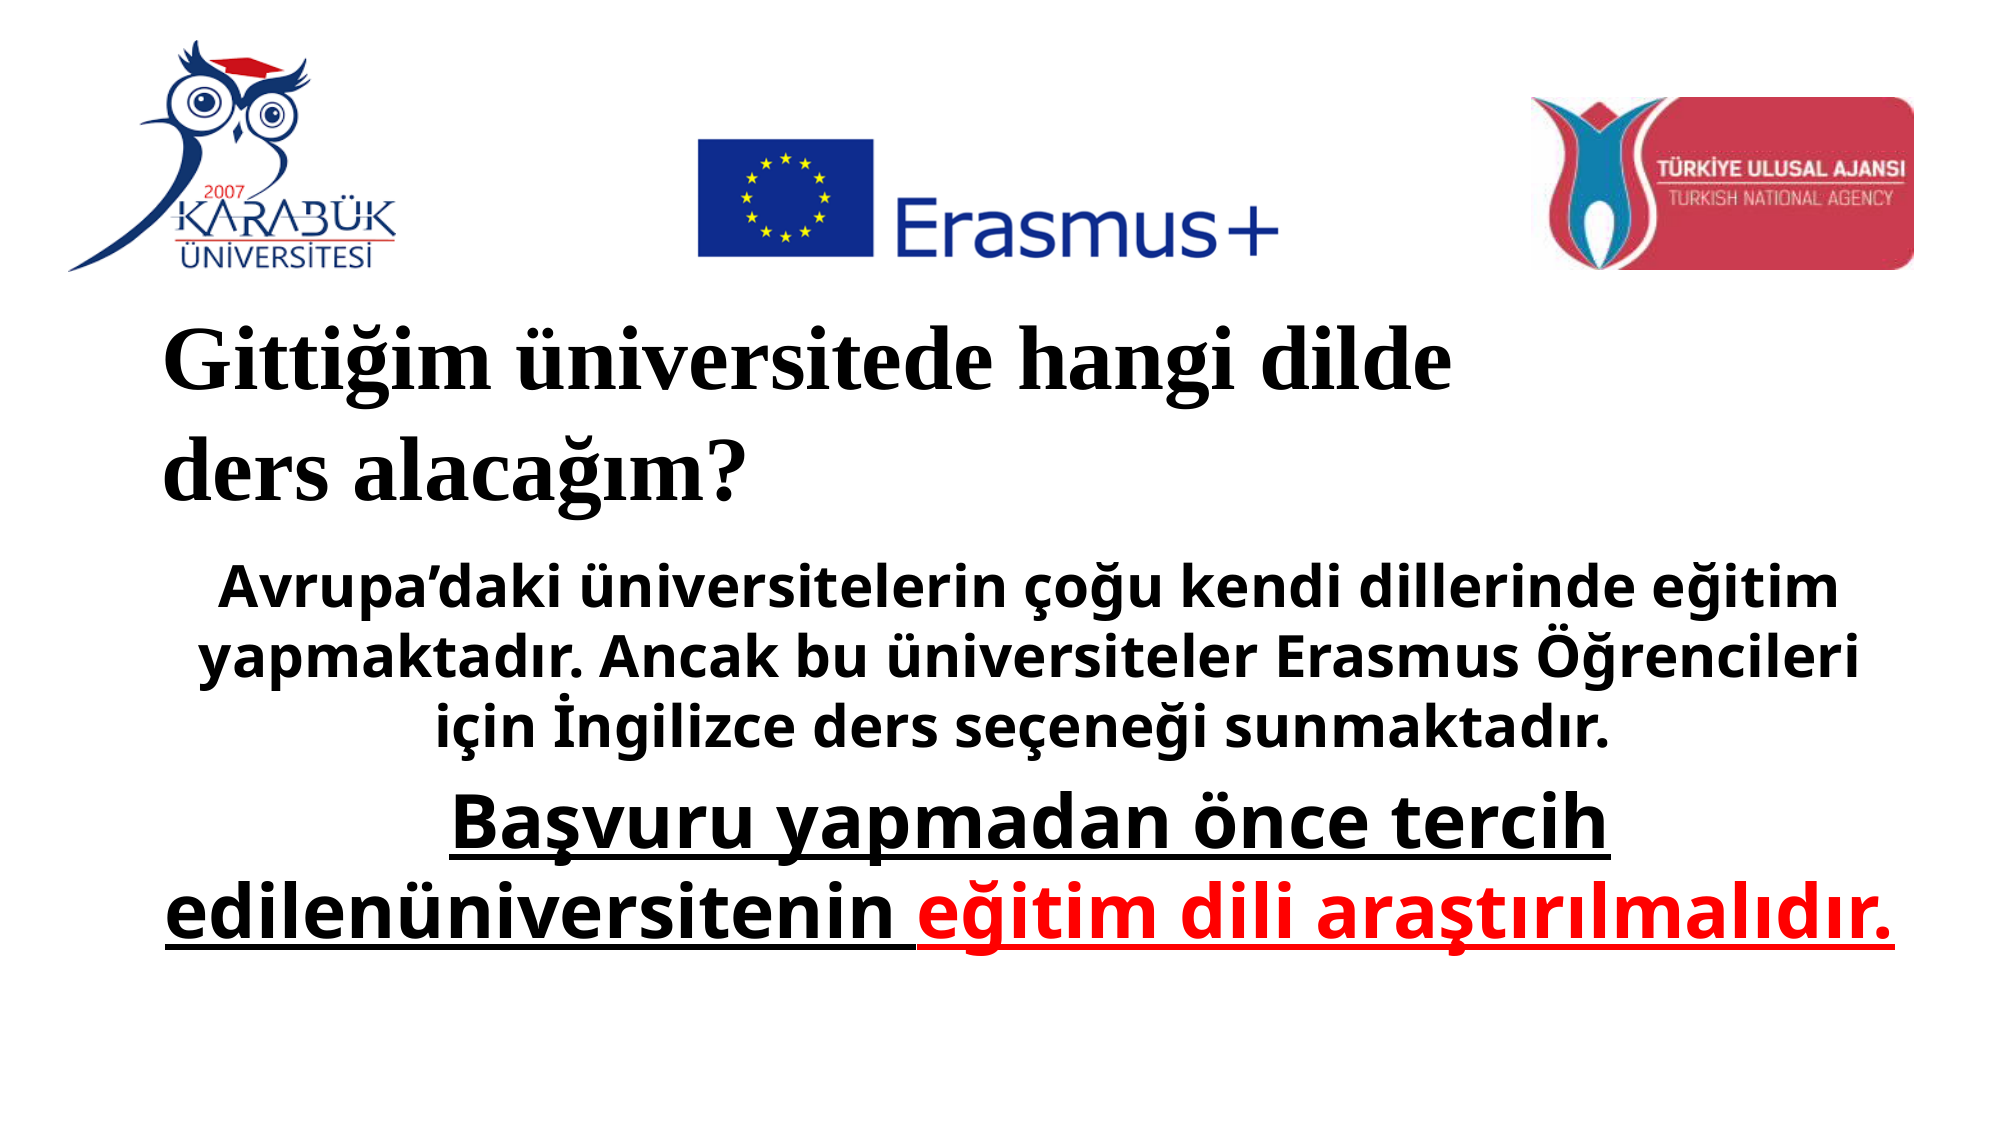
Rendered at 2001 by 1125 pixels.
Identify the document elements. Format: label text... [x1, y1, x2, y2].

text_box Avrupa’daki üniversitelerin çoğu kendi dillerinde eğitim yapmaktadır. Ancak bu üniversiteler Erasmus Öğrencileri için İngilizce ders seçeneği sunmaktadır. Başvuru yapmadan önce tercih edilenüniversitenin eğitim dili araştırılmalıdır. [147, 541, 1914, 962]
picture [663, 105, 1312, 292]
picture [1531, 97, 1914, 270]
text_box Gittiğim üniversitede hangi dilde ders alacağım? [147, 291, 1885, 526]
picture [68, 40, 397, 273]
